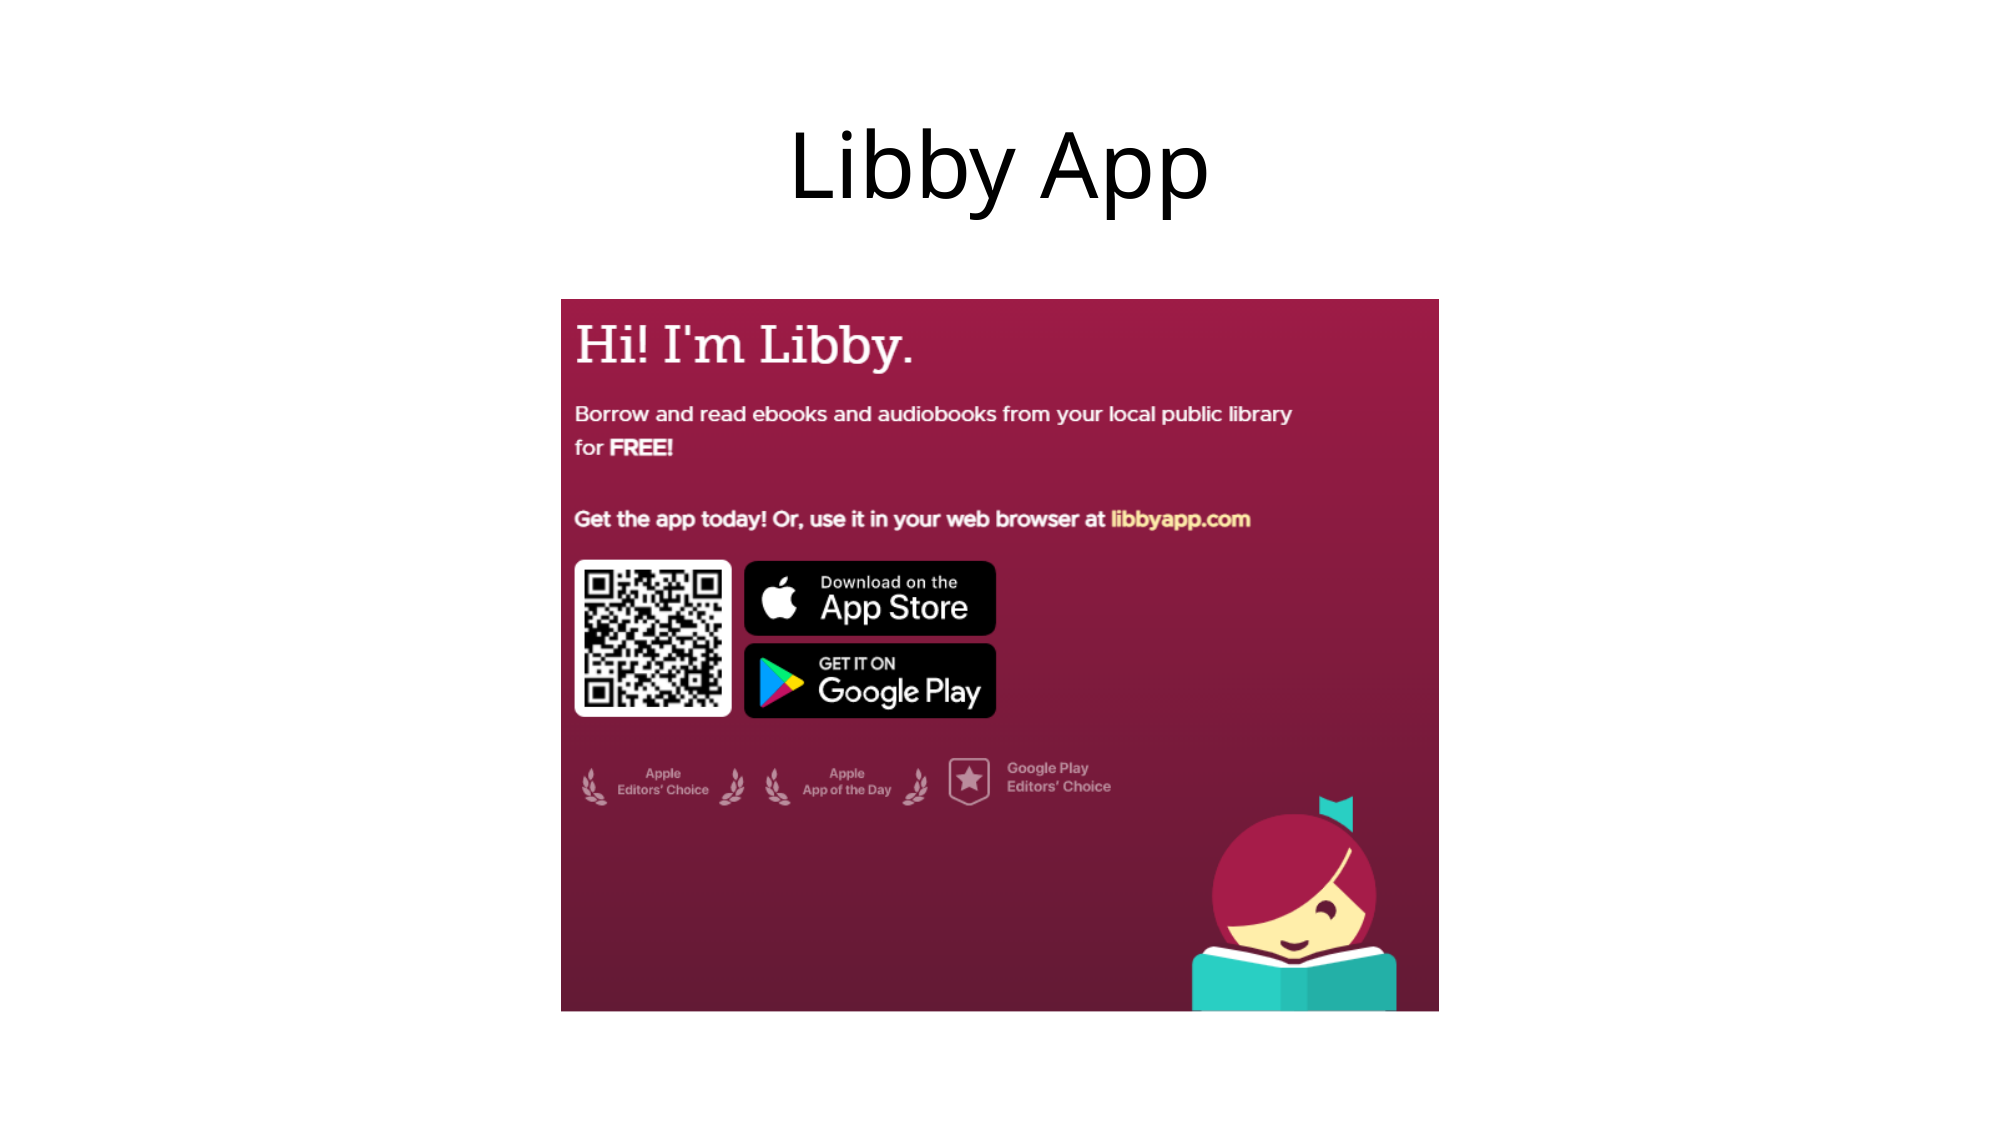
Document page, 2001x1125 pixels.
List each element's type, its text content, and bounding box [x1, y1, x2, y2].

title Libby App [137, 59, 1863, 278]
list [561, 299, 1439, 1014]
